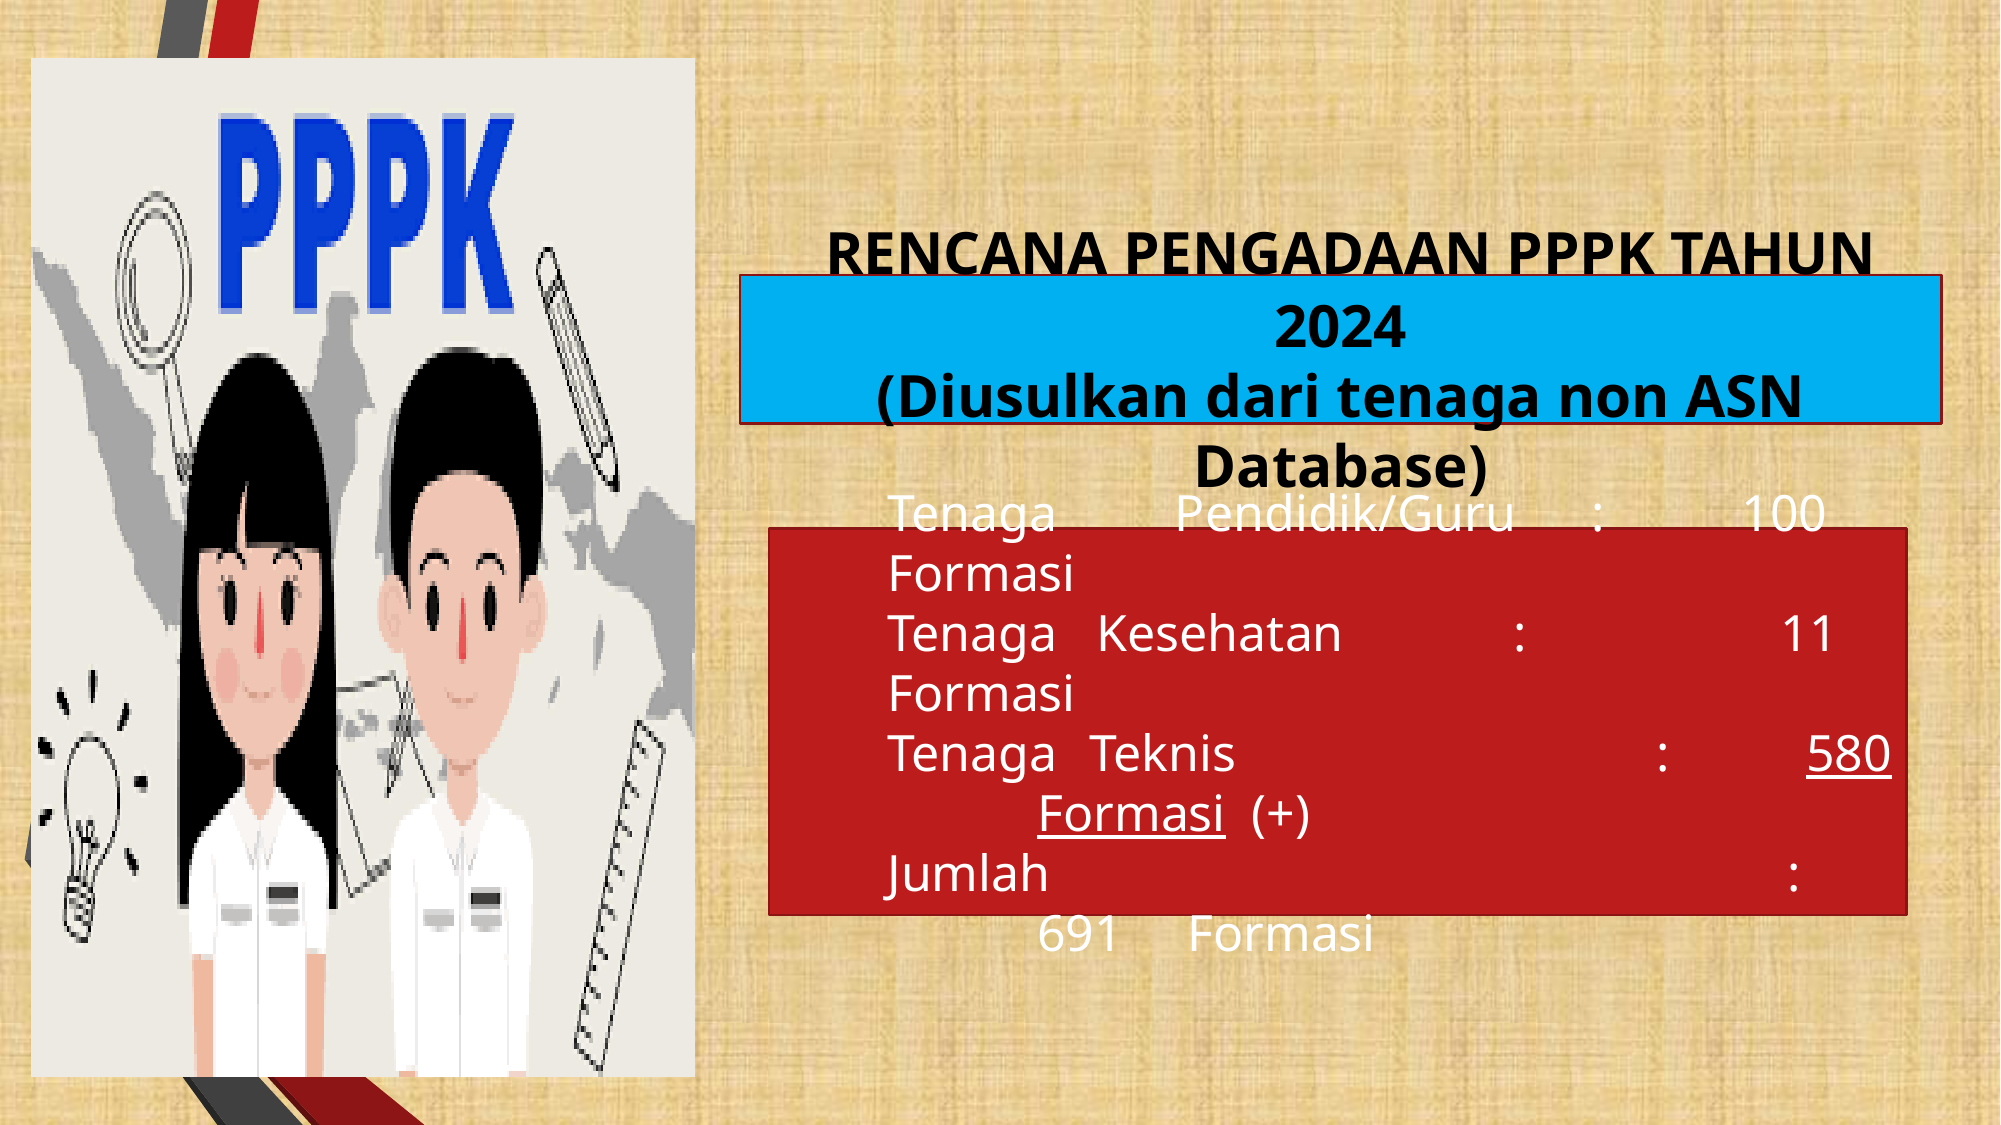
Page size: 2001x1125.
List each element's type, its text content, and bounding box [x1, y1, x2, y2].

picture [0, 0, 2001, 1125]
text_box Tenaga Pendidik/Guru : 100 Formasi Tenaga Kesehatan : 11 Formasi Tenaga Teknis : 580 Formasi (+) Jumlah : 691 Formasi [768, 527, 1908, 916]
text_box RENCANA PENGADAAN PPPK TAHUN 2024 (Diusulkan dari tenaga non ASN Database) [739, 274, 1943, 425]
